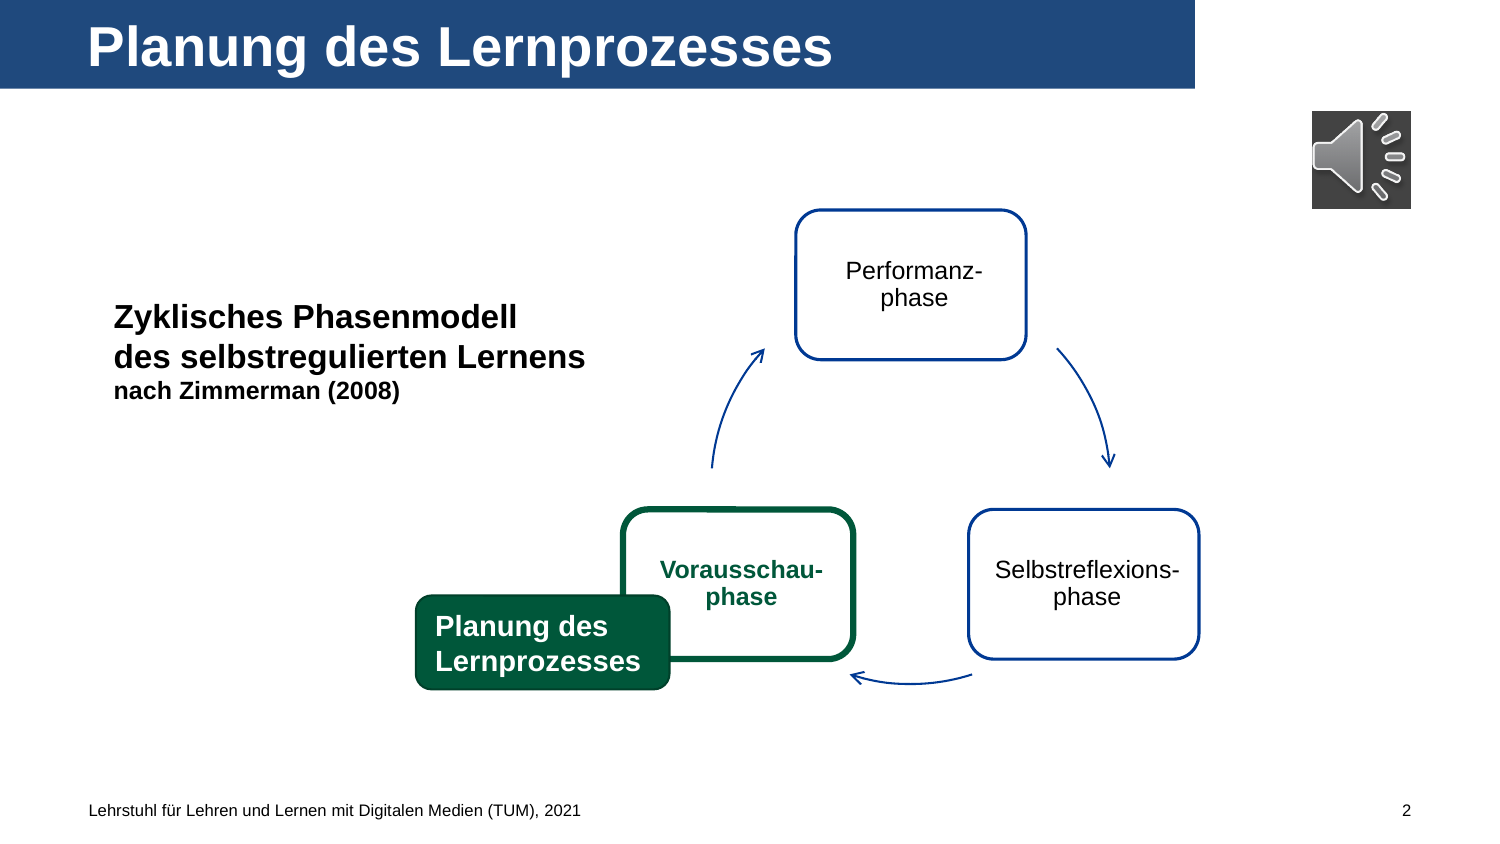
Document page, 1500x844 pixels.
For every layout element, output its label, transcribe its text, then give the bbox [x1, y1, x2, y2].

slide_number 2 [1088, 775, 1412, 821]
text_box Zyklisches Phasenmodell des selbstregulierten Lernens nach Zimmerman (2008) [98, 287, 249, 413]
title Planung des Lernprozesses [0, 0, 1195, 89]
footer Lehrstuhl für Lehren und Lernen mit Digitalen Medien (TUM), 2021 [88, 775, 595, 821]
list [249, 209, 1500, 712]
picture [1311, 109, 1412, 210]
